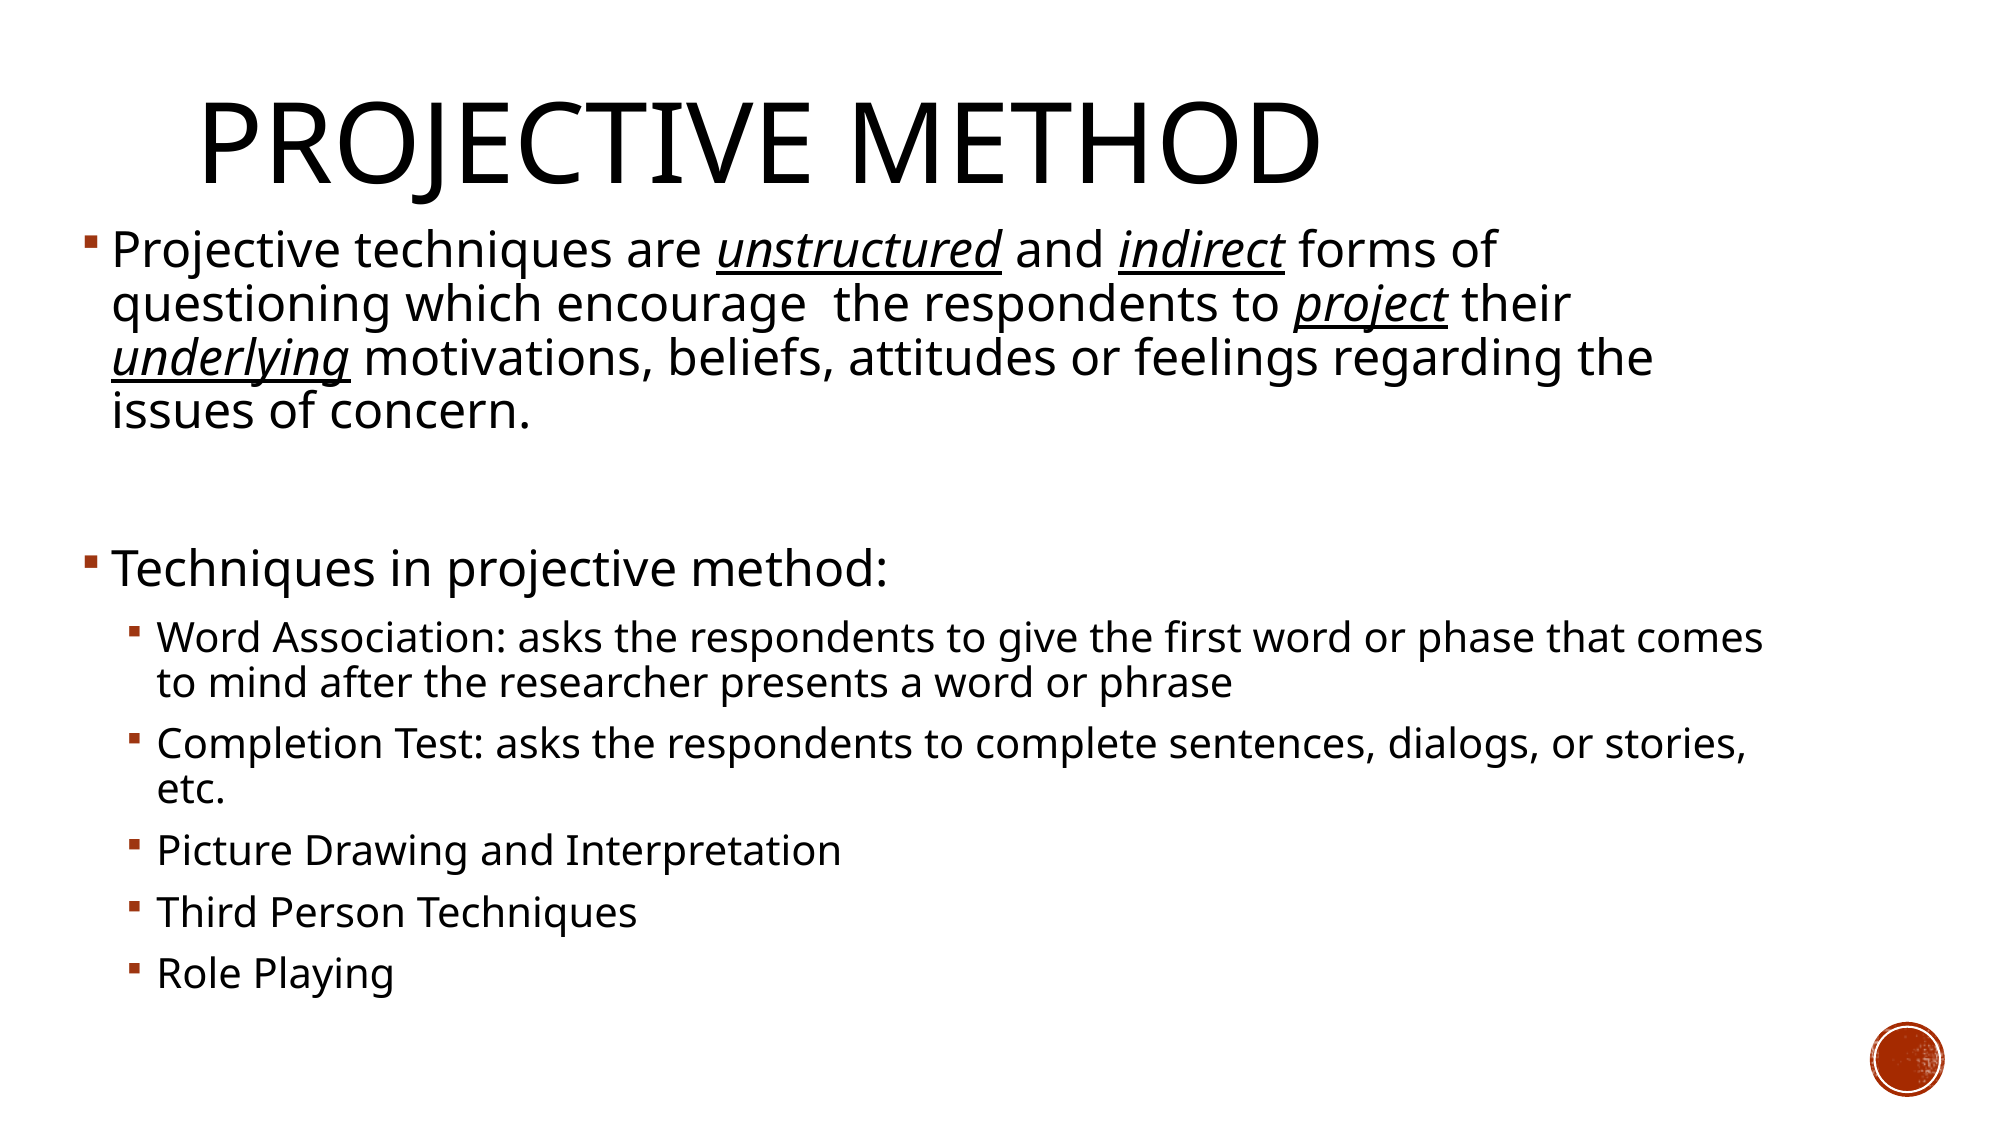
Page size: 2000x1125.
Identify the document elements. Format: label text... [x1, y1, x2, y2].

title PROJECTIVE METHOD [180, 78, 1831, 217]
list Projective techniques are unstructured and indirect forms of questioning which encourage the respondents to project their underlying motivations, beliefs, attitudes or feelings regarding the issues of concern. Techniques in projective method: Word Association: asks the respondents to give the first word or phase that comes to mind after the researcher presents a word or phrase Completion Test: asks the respondents to complete sentences, dialogs, or stories, etc. Picture Drawing and Interpretation Third Person Techniques Role Playing [66, 216, 1803, 1059]
